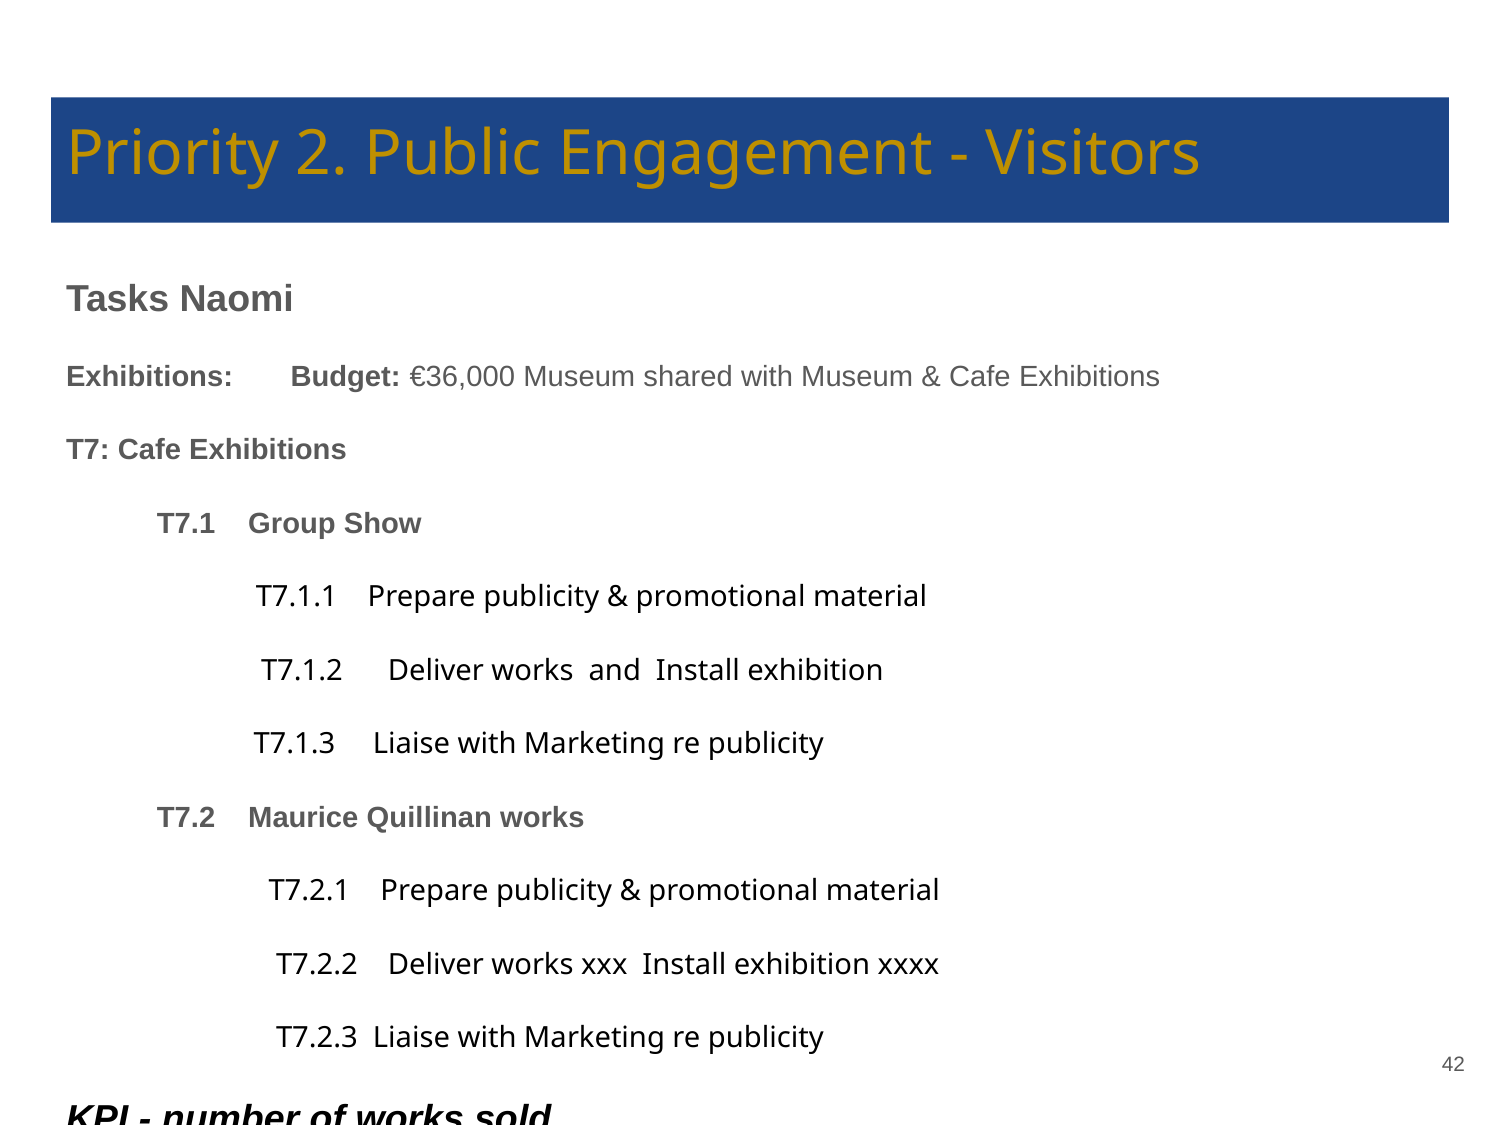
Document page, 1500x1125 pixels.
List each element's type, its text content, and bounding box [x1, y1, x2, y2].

title Priority 2. Public Engagement - Visitors [51, 97, 1449, 223]
slide_number ‹#› [1389, 1019, 1480, 1106]
list Tasks Naomi Exhibitions: Budget: €36,000 Museum shared with Museum & Cafe Exhibitions T7: Cafe Exhibitions T7.1 Group Show T7.1.1 Prepare publicity & promotional material T7.1.2 Deliver works and Install exhibition T7.1.3 Liaise with Marketing re publicity T7.2 Maurice Quillinan works T7.2.1 Prepare publicity & promotional material T7.2.2 Deliver works xxx Install exhibition xxxx T7.2.3 Liaise with Marketing re publicity KPI - number of works sold [51, 252, 1449, 1106]
